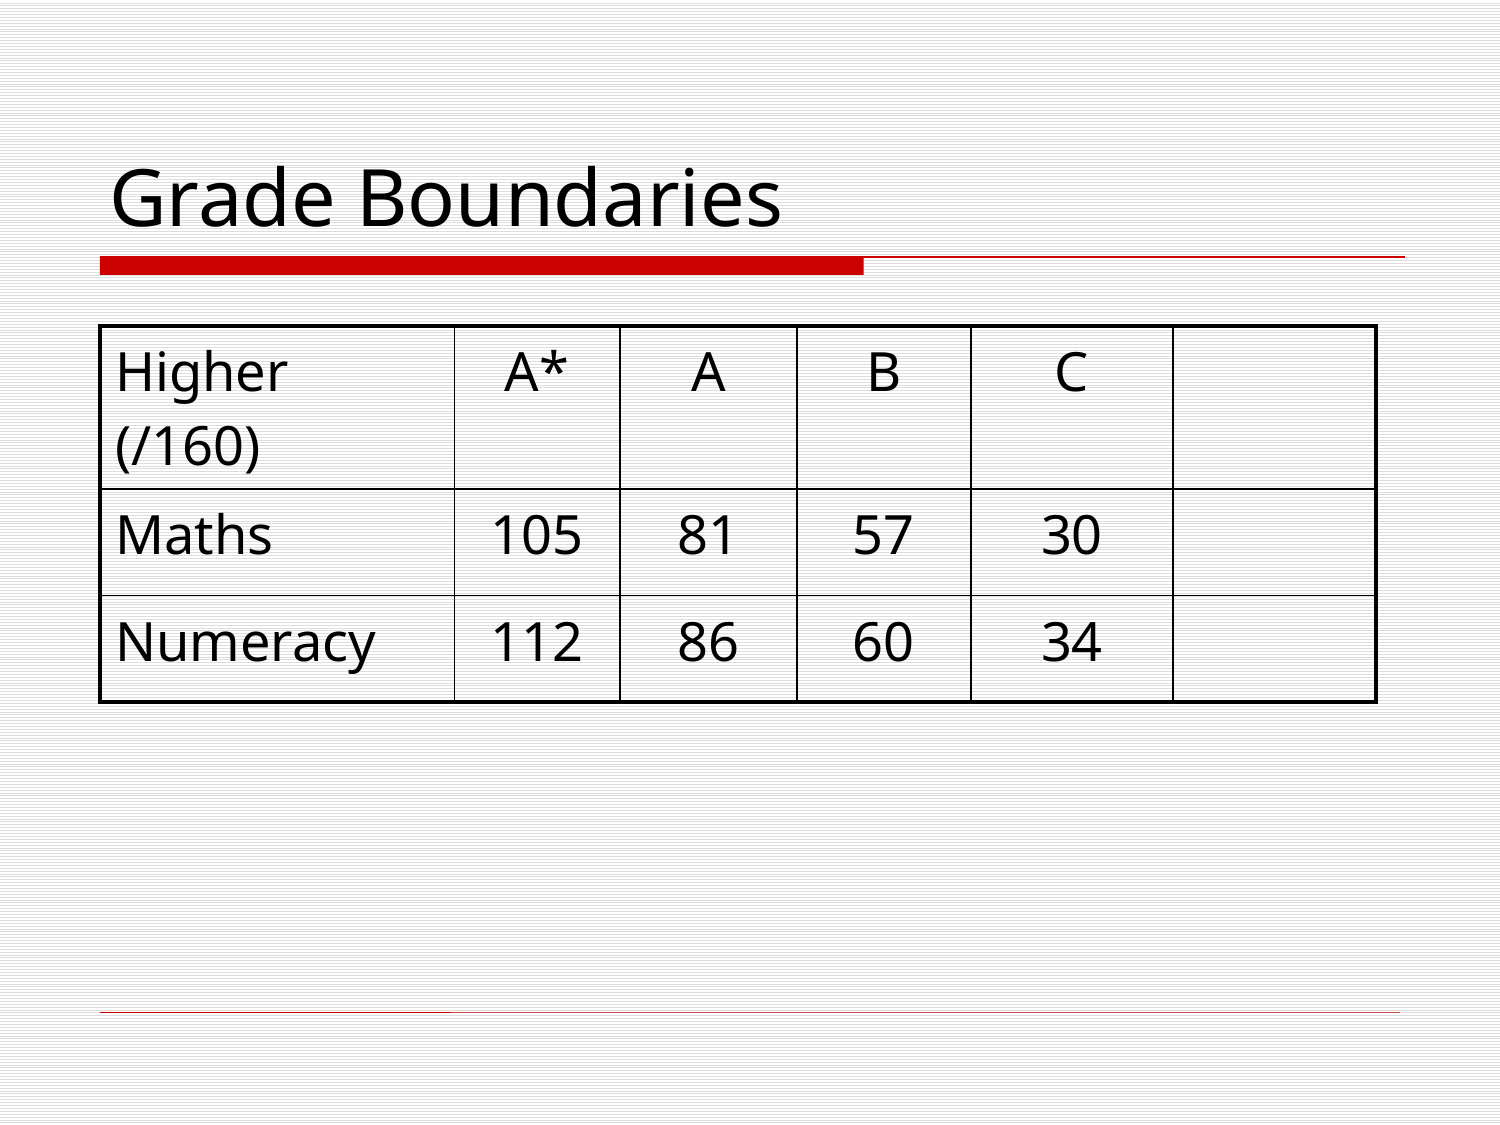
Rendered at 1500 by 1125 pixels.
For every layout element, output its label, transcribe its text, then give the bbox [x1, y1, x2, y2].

table_cell [1174, 596, 1374, 700]
table_cell 57 [798, 490, 970, 595]
table_header A [621, 328, 796, 488]
table_header [1174, 328, 1374, 488]
table_cell 81 [621, 490, 796, 595]
table_cell 112 [455, 596, 619, 700]
table_cell Maths [102, 490, 454, 595]
table_header C [972, 328, 1172, 488]
table_header Higher (/160) [102, 328, 454, 488]
title Grade Boundaries [94, 50, 1407, 250]
table_cell 30 [972, 490, 1172, 595]
table_header A* [455, 328, 619, 488]
table_cell 34 [972, 596, 1172, 700]
table_header B [798, 328, 970, 488]
table_cell [1174, 490, 1374, 595]
table_cell 105 [455, 490, 619, 595]
table_cell Numeracy [102, 596, 454, 700]
table_cell 60 [798, 596, 970, 700]
table_cell 86 [621, 596, 796, 700]
